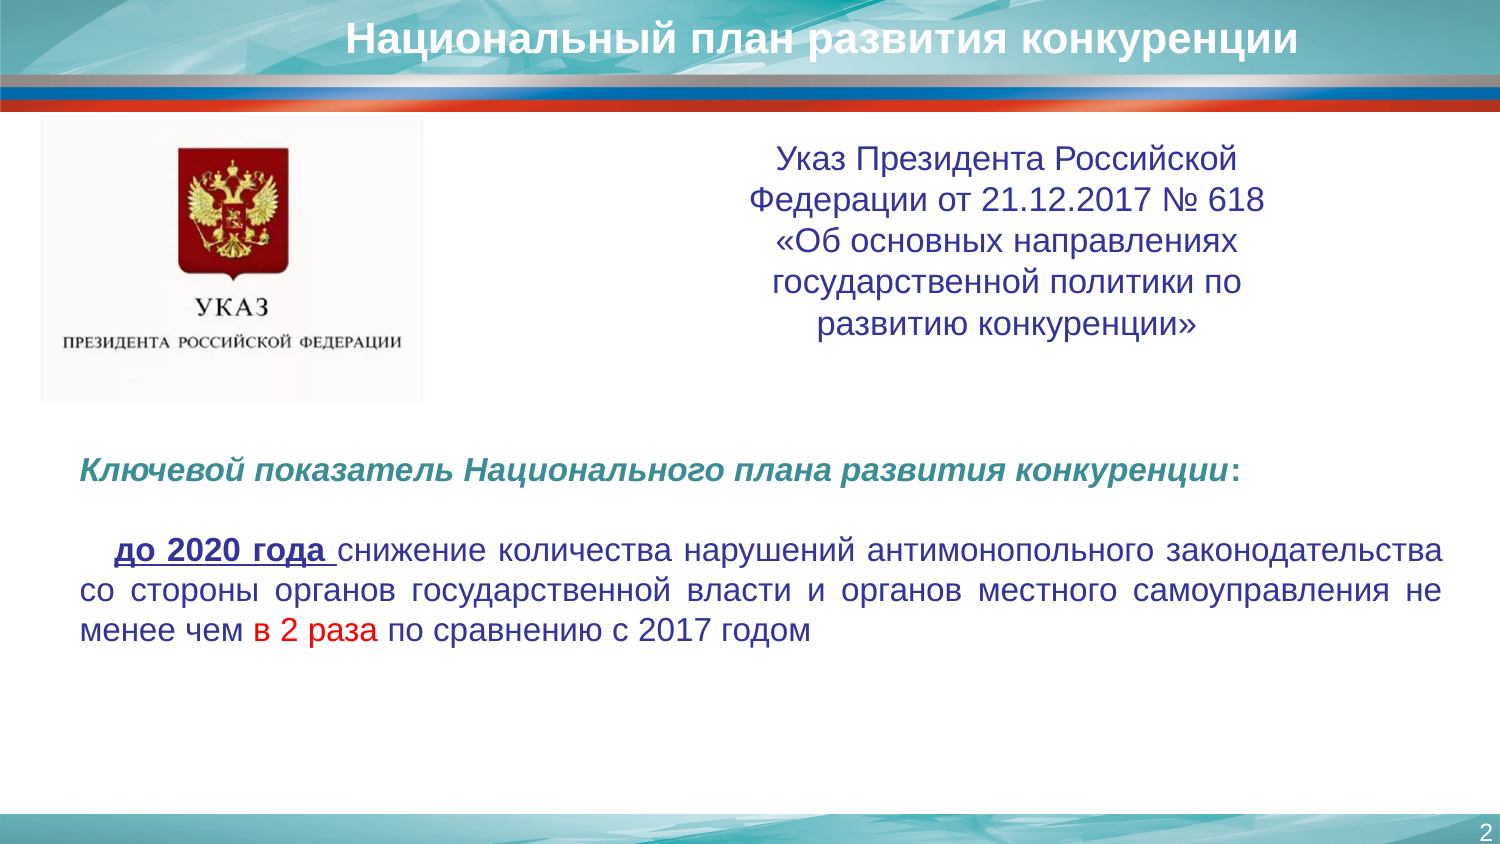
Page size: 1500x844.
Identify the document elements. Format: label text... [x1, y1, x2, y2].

title Национальный план развития конкуренции [187, 13, 1313, 58]
picture [41, 115, 423, 402]
slide_number 2 [1155, 809, 1500, 844]
picture [0, 814, 1155, 844]
text_box Ключевой показатель Национального плана развития конкуренции: до 2020 года снижение количества нарушений антимонопольного законодательства со стороны органов государственной власти и органов местного самоуправления не менее чем в 2 раза по сравнению с 2017 годом [64, 361, 1459, 656]
list Указ Президента Российской Федерации от 21.12.2017 № 618 «Об основных направлениях государственной политики по развитию конкуренции» [714, 129, 1300, 361]
picture [0, 0, 1500, 112]
